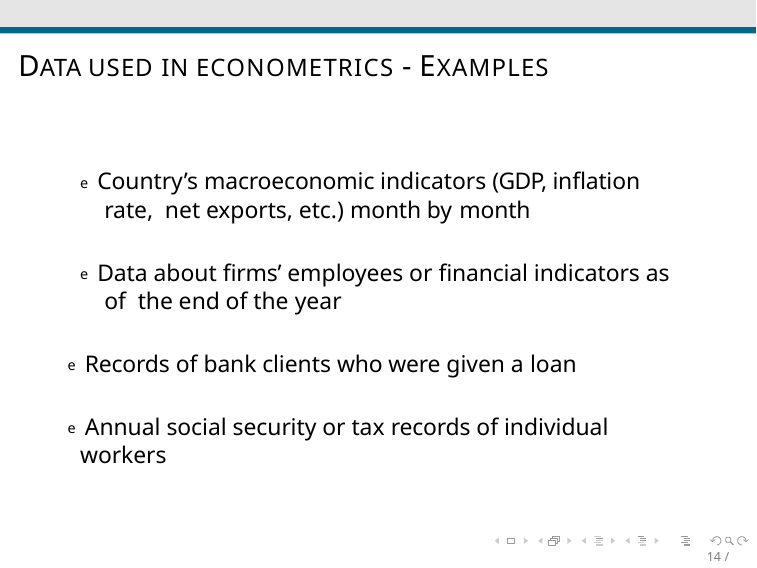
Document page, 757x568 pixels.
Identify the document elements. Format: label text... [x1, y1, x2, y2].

text_box [737, 536, 746, 545]
text_box [0, 0, 756, 27]
title DATA USED IN ECONOMETRICS - EXAMPLES [16, 44, 602, 143]
slide_number 14 / 33 [702, 547, 746, 568]
text_box [713, 536, 722, 545]
text_box [0, 27, 756, 34]
text_box e Country’s macroeconomic indicators (GDP, inflation rate, net exports, etc.) month by month e Data about firms’ employees or financial indicators as of the end of the year e Records of bank clients who were given a loan e Annual social security or tax records of individual workers [67, 163, 705, 468]
